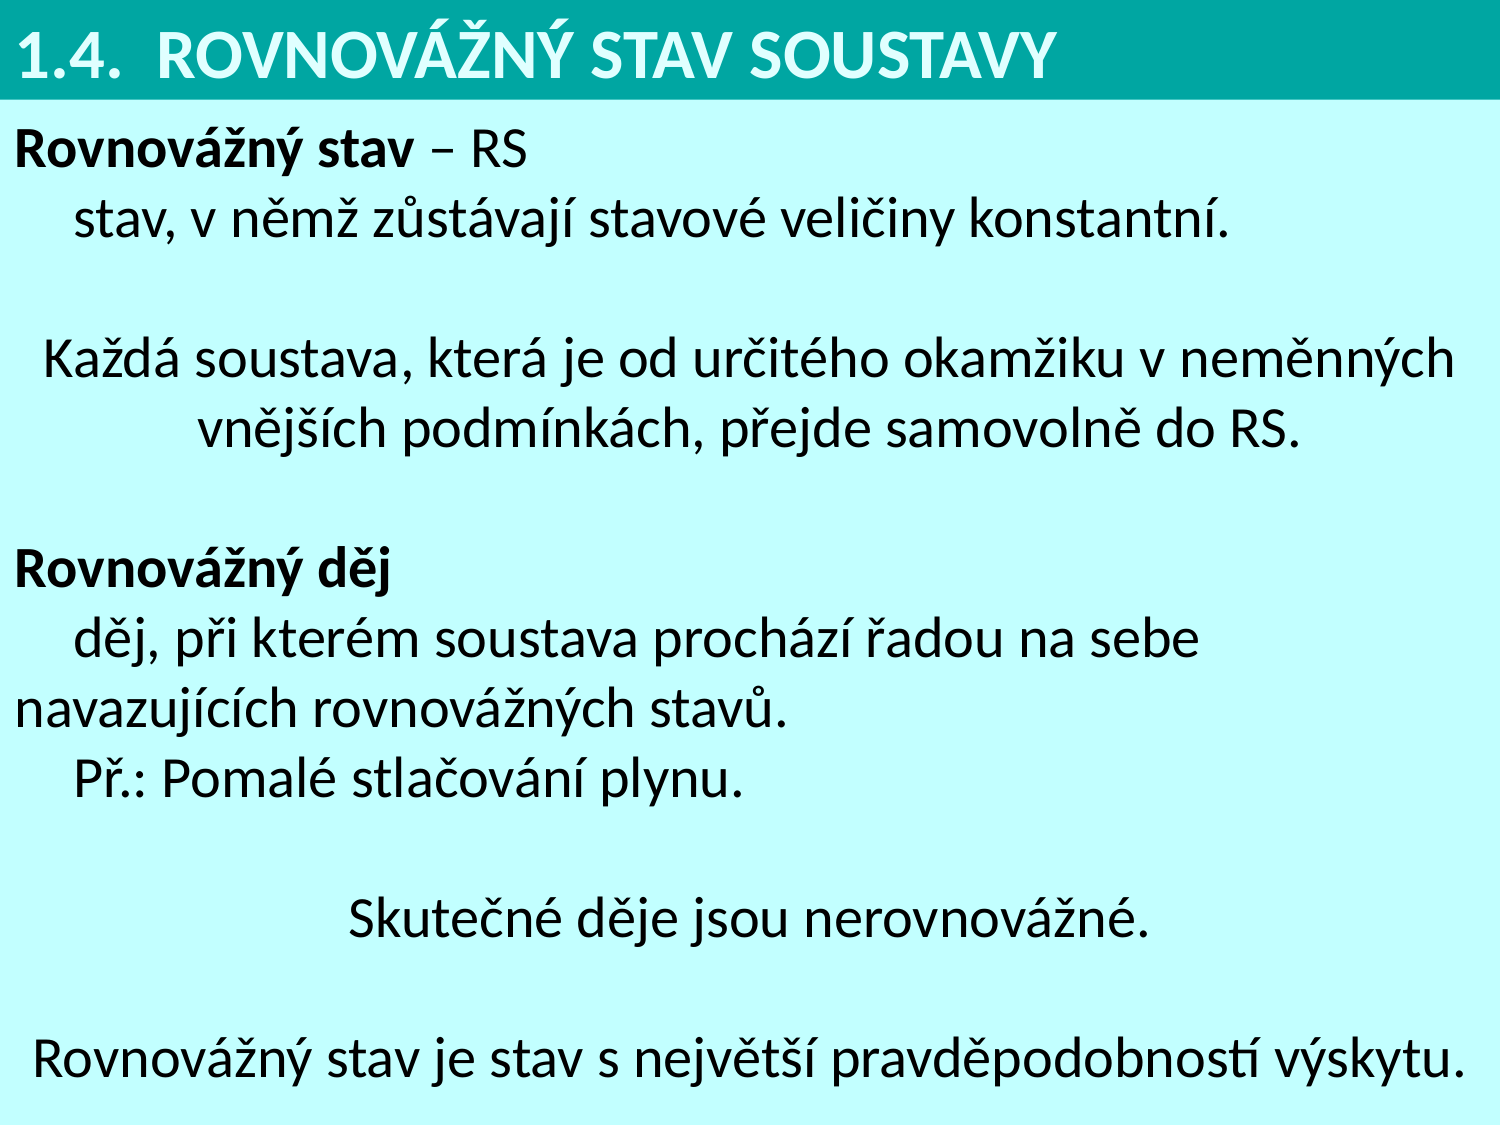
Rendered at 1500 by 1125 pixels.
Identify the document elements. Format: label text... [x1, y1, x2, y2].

text_box 1.4. ROVNOVÁŽNÝ STAV SOUSTAVY [0, 0, 1500, 100]
text_box Rovnovážný stav – RS stav, v němž zůstávají stavové veličiny konstantní. Každá soustava, která je od určitého okamžiku v neměnných vnějších podmínkách, přejde samovolně do RS. Rovnovážný děj děj, při kterém soustava prochází řadou na sebe navazujících rovnovážných stavů. Př.: Pomalé stlačování plynu. Skutečné děje jsou nerovnovážné. Rovnovážný stav je stav s největší pravděpodobností výskytu. [0, 102, 1500, 1097]
